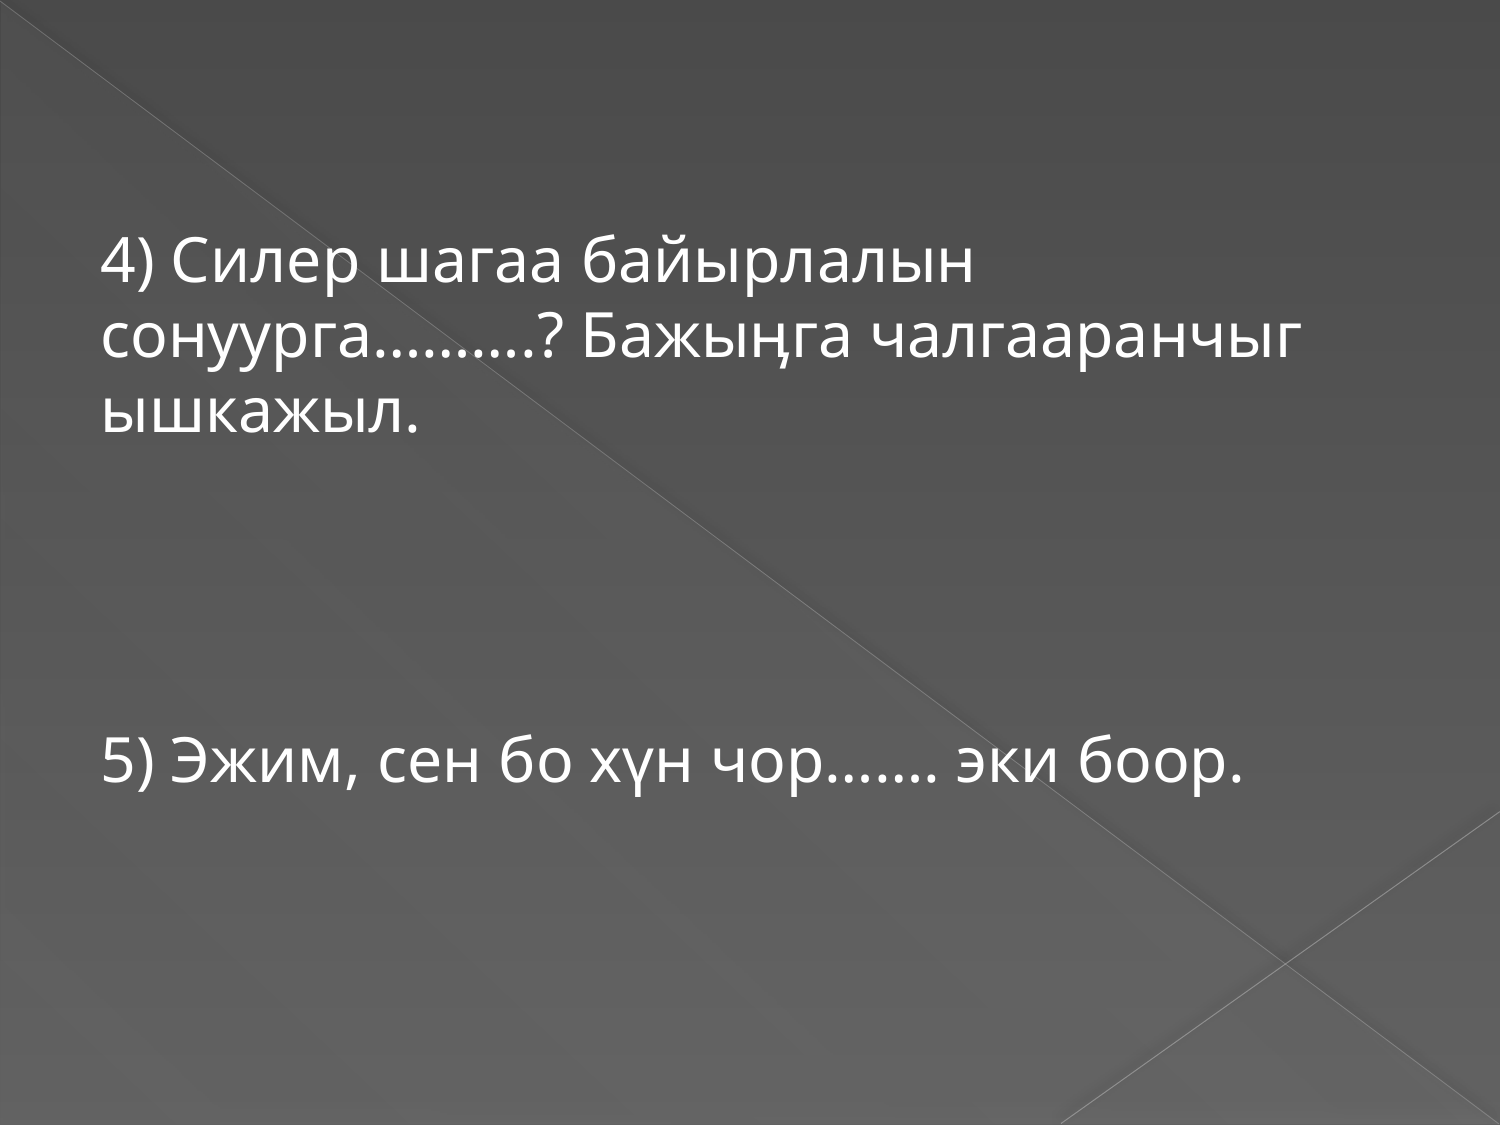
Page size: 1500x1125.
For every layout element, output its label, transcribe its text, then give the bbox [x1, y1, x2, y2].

list 4) Силер шагаа байырлалын сонуурга……….? Бажыӊга чалгааранчыг ышкажыл. 5) Эжим, сен бо хүн чор……. эки боор. [74, 125, 1426, 1060]
